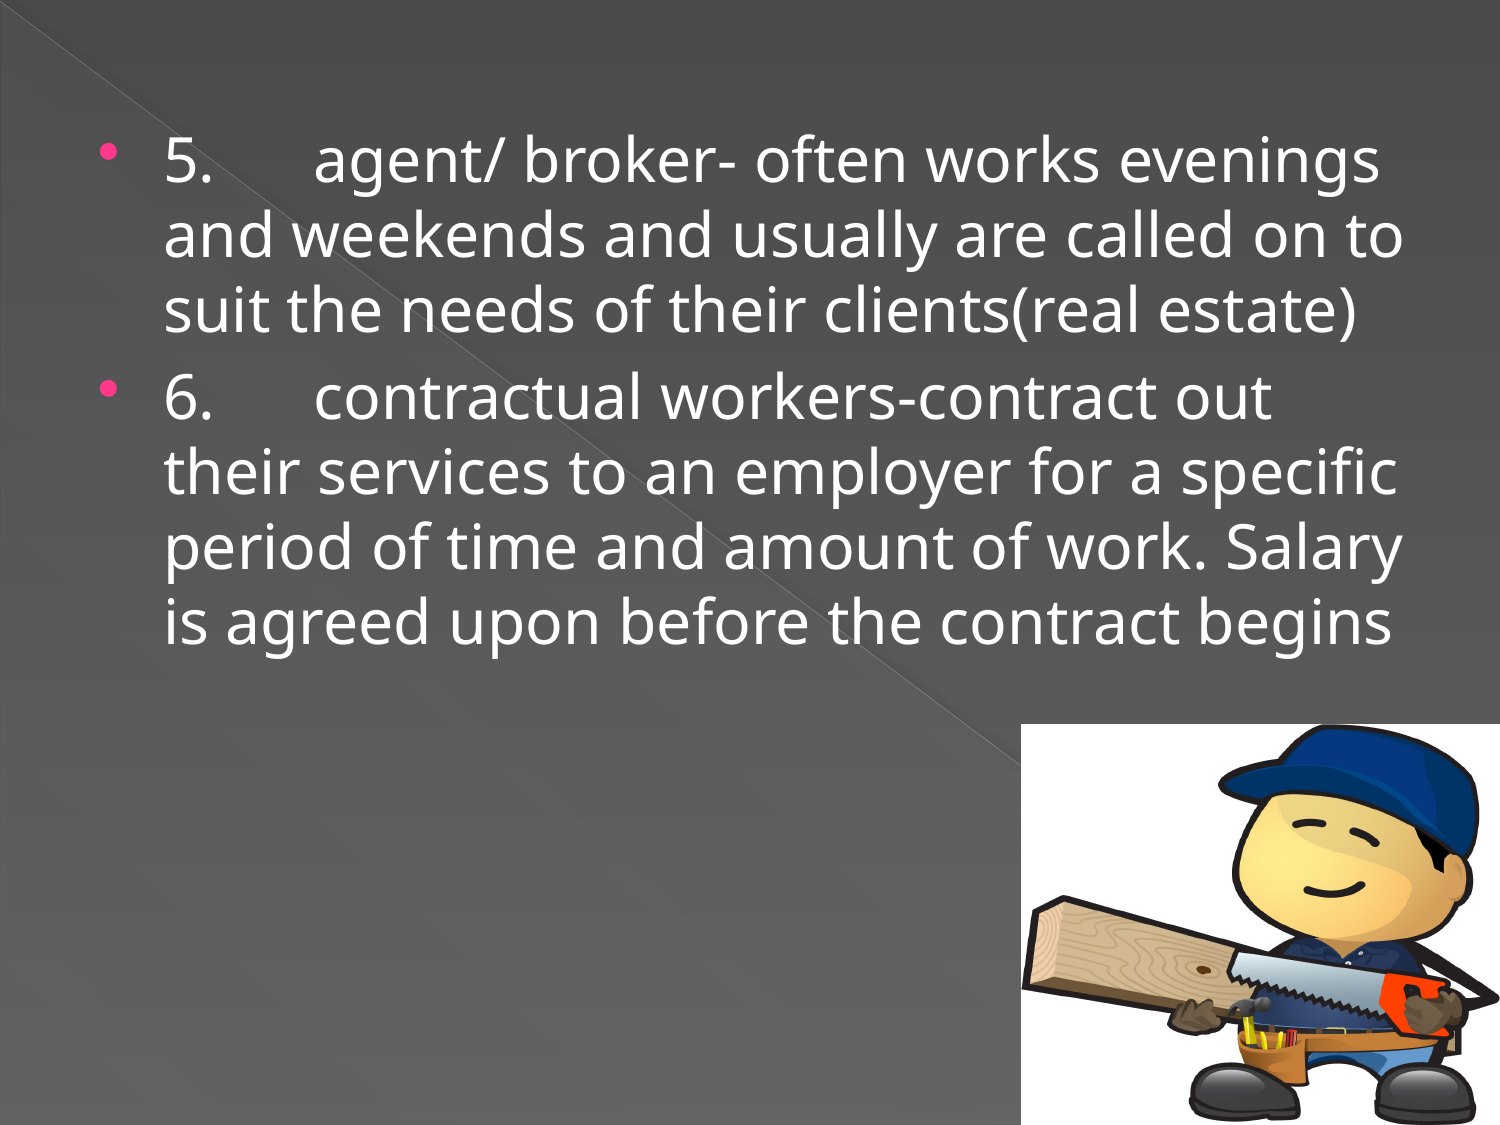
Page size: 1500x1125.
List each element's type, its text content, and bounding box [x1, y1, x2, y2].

list 5. agent/ broker- often works evenings and weekends and usually are called on to suit the needs of their clients(real estate) 6. contractual workers-contract out their services to an employer for a specific period of time and amount of work. Salary is agreed upon before the contract begins [75, 112, 1425, 1059]
picture [1021, 724, 1500, 1125]
